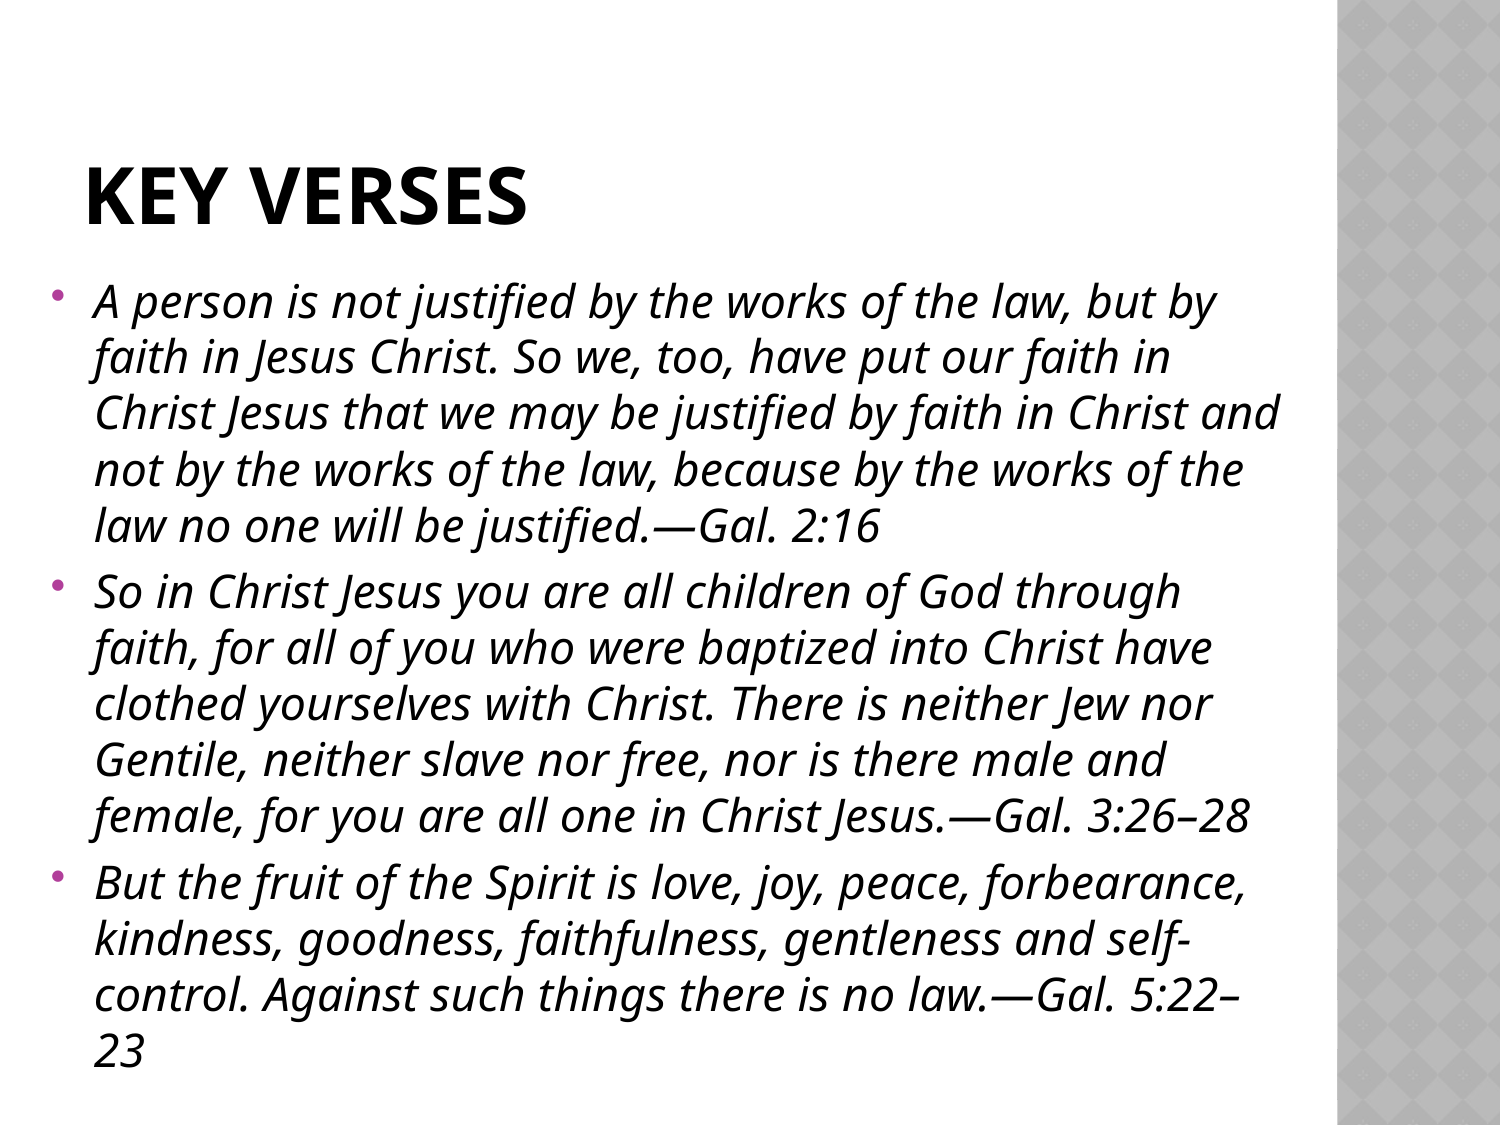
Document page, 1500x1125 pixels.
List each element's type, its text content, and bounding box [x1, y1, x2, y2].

list A person is not justified by the works of the law, but by faith in Jesus Christ. So we, too, have put our faith in Christ Jesus that we may be justified by faith in Christ and not by the works of the law, because by the works of the law no one will be justified.—Gal. 2:16 So in Christ Jesus you are all children of God through faith, for all of you who were baptized into Christ have clothed yourselves with Christ. There is neither Jew nor Gentile, neither slave nor free, nor is there male and female, for you are all one in Christ Jesus.—Gal. 3:26–28 But the fruit of the Spirit is love, joy, peace, forbearance, kindness, goodness, faithfulness, gentleness and self-control. Against such things there is no law.—Gal. 5:22–23 [37, 264, 1300, 1088]
title KEY VERSES [75, 52, 1263, 240]
